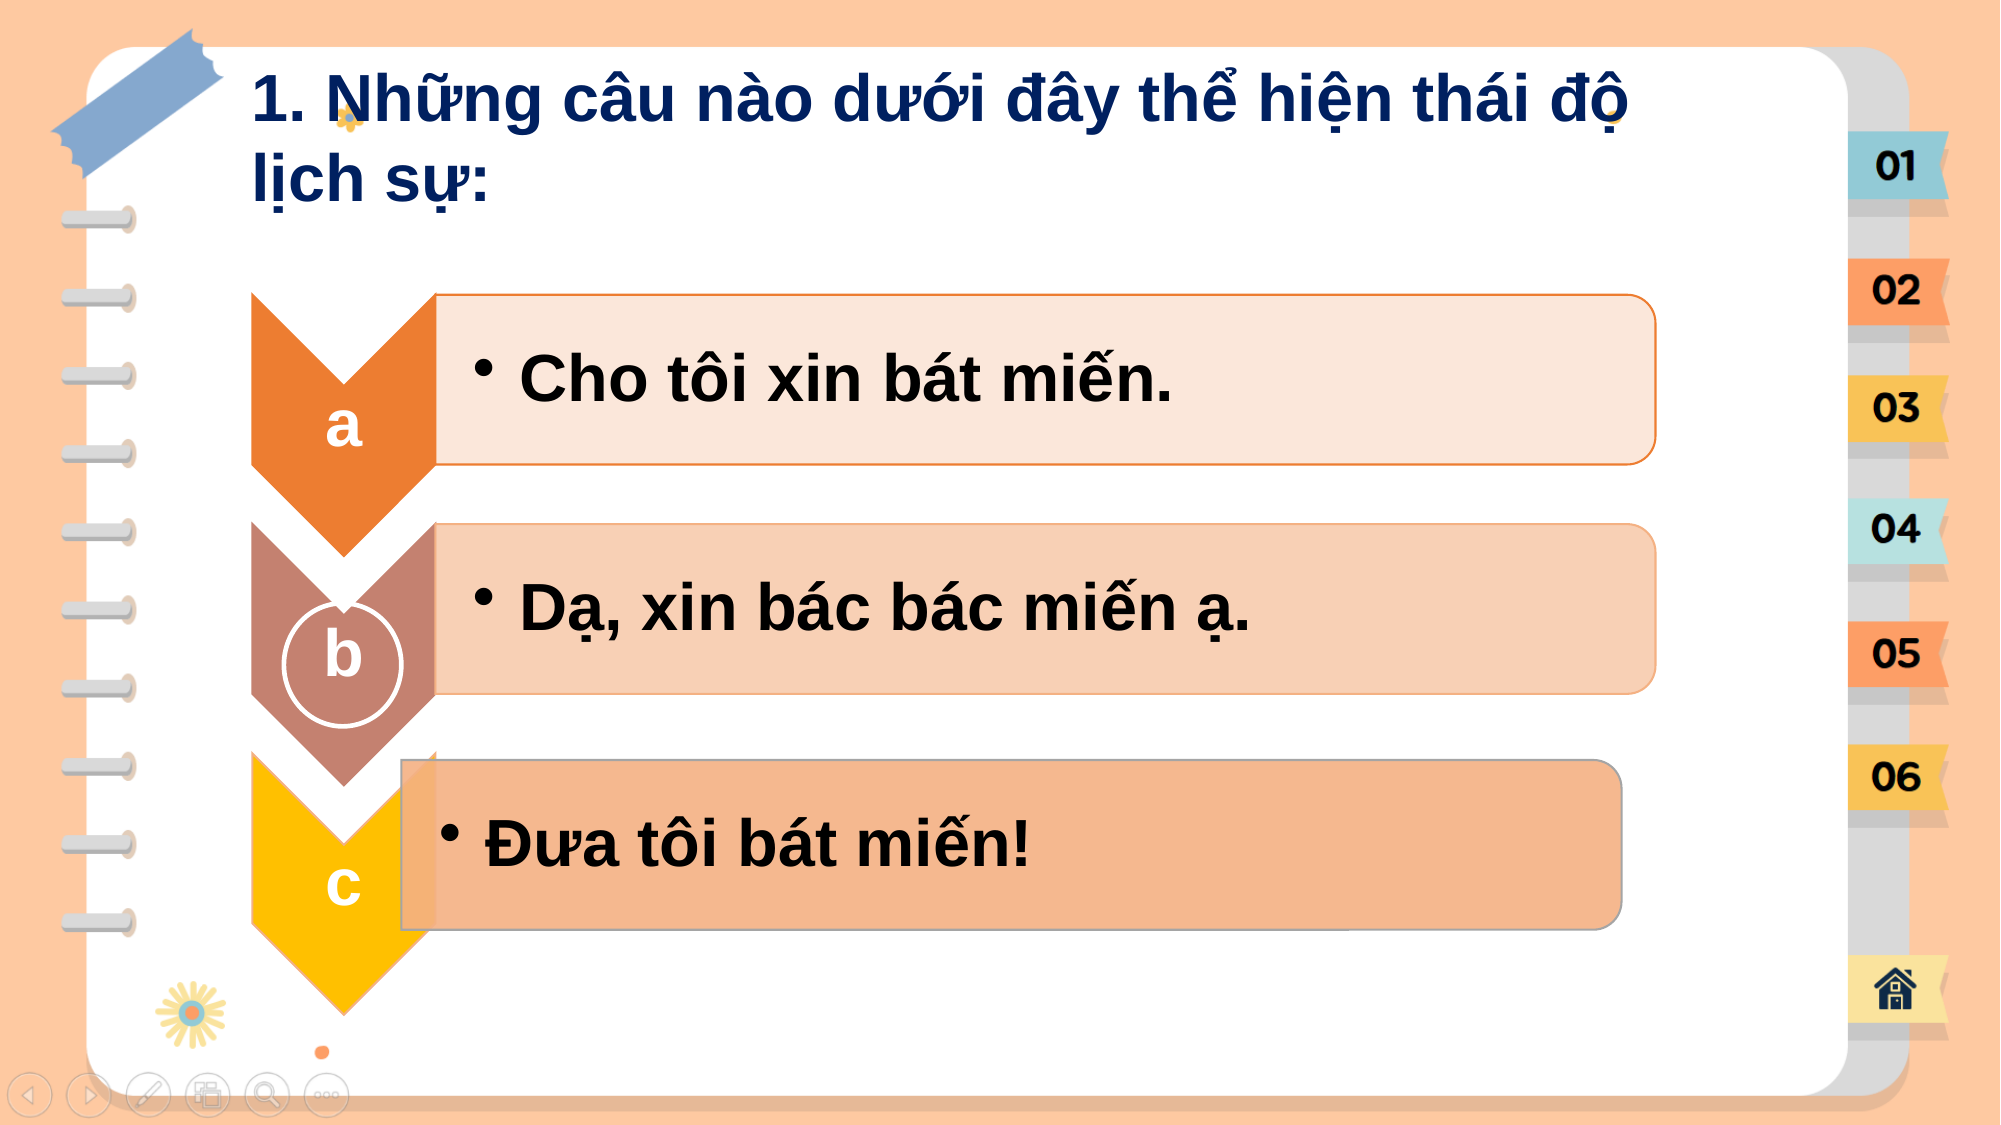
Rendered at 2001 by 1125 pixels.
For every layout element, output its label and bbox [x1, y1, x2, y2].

text_box [252, 294, 1656, 1015]
picture [0, 0, 2000, 1125]
